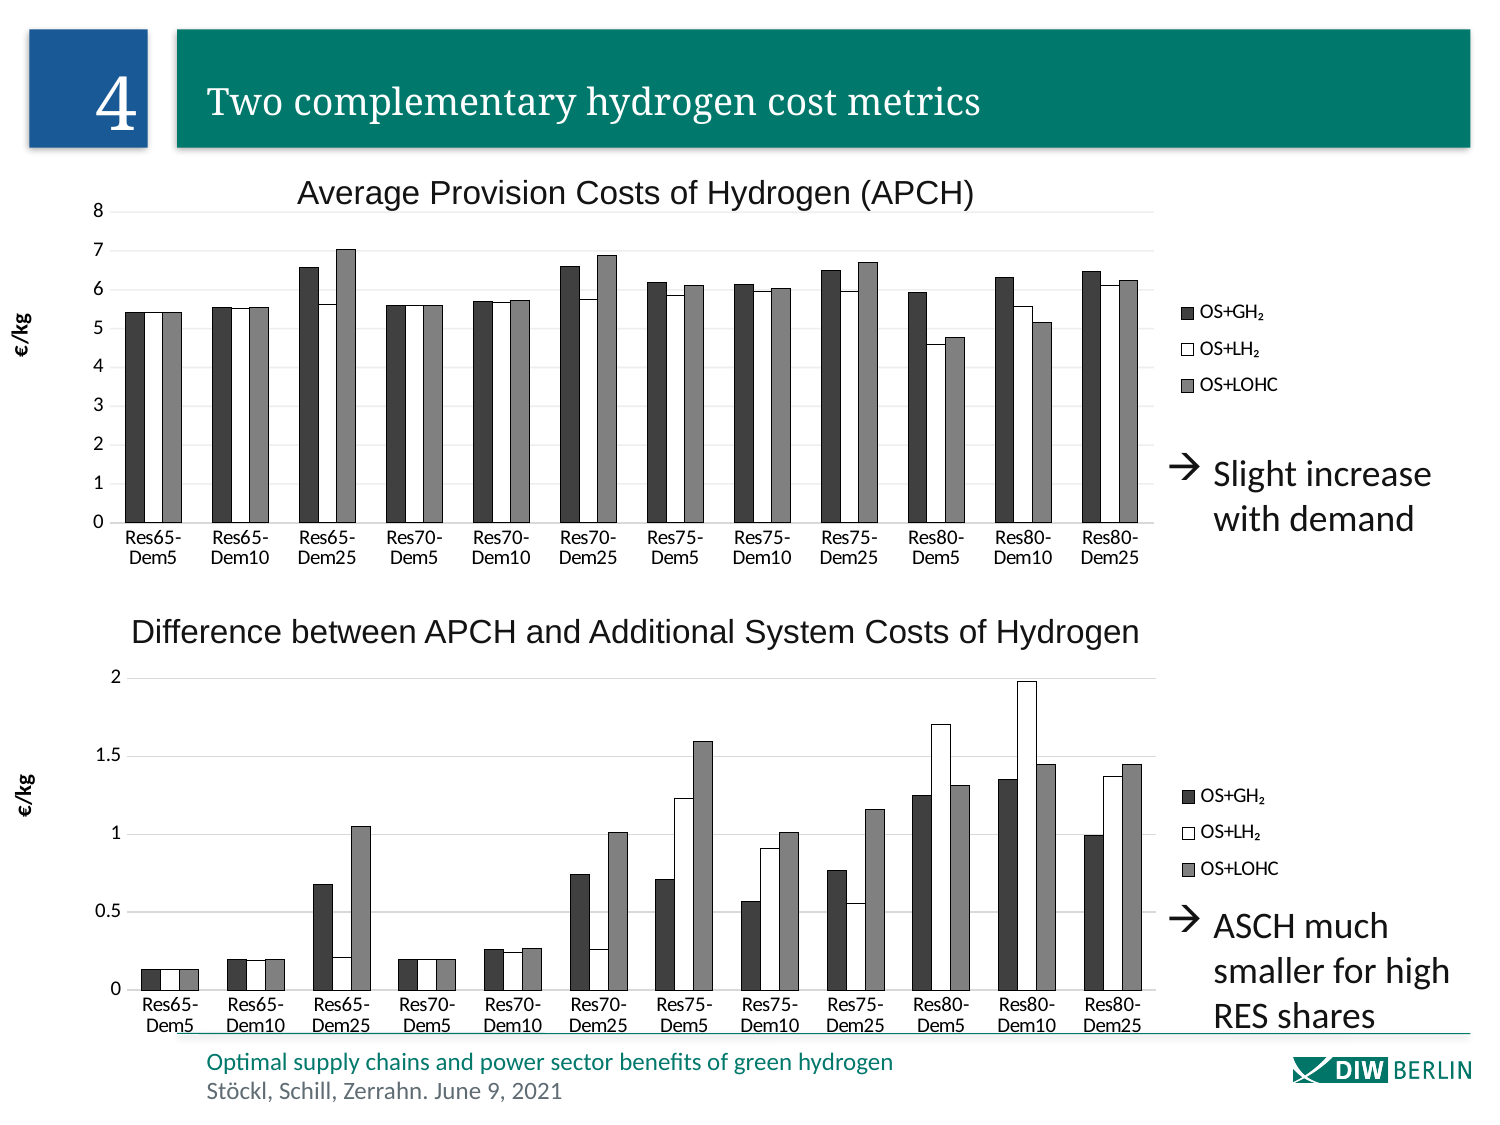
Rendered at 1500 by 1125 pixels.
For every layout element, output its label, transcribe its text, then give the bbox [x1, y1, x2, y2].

text_box Slight increase with demand [1151, 441, 1459, 592]
chart [4, 660, 1305, 1045]
footer Optimal supply chains and power sector benefits of green hydrogen [206, 1053, 1208, 1075]
text_box Average Provision Costs of Hydrogen (APCH) [123, 163, 1150, 192]
picture [1293, 1057, 1471, 1083]
chart [2, 194, 1303, 578]
list 4 [24, 37, 138, 151]
title Two complementary hydrogen cost metrics [206, 50, 1432, 123]
text_box ASCH much smaller for high RES shares [1310, 893, 1495, 1044]
text_box Difference between APCH and Additional System Costs of Hydrogen [100, 602, 1173, 658]
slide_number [206, 1075, 1207, 1105]
